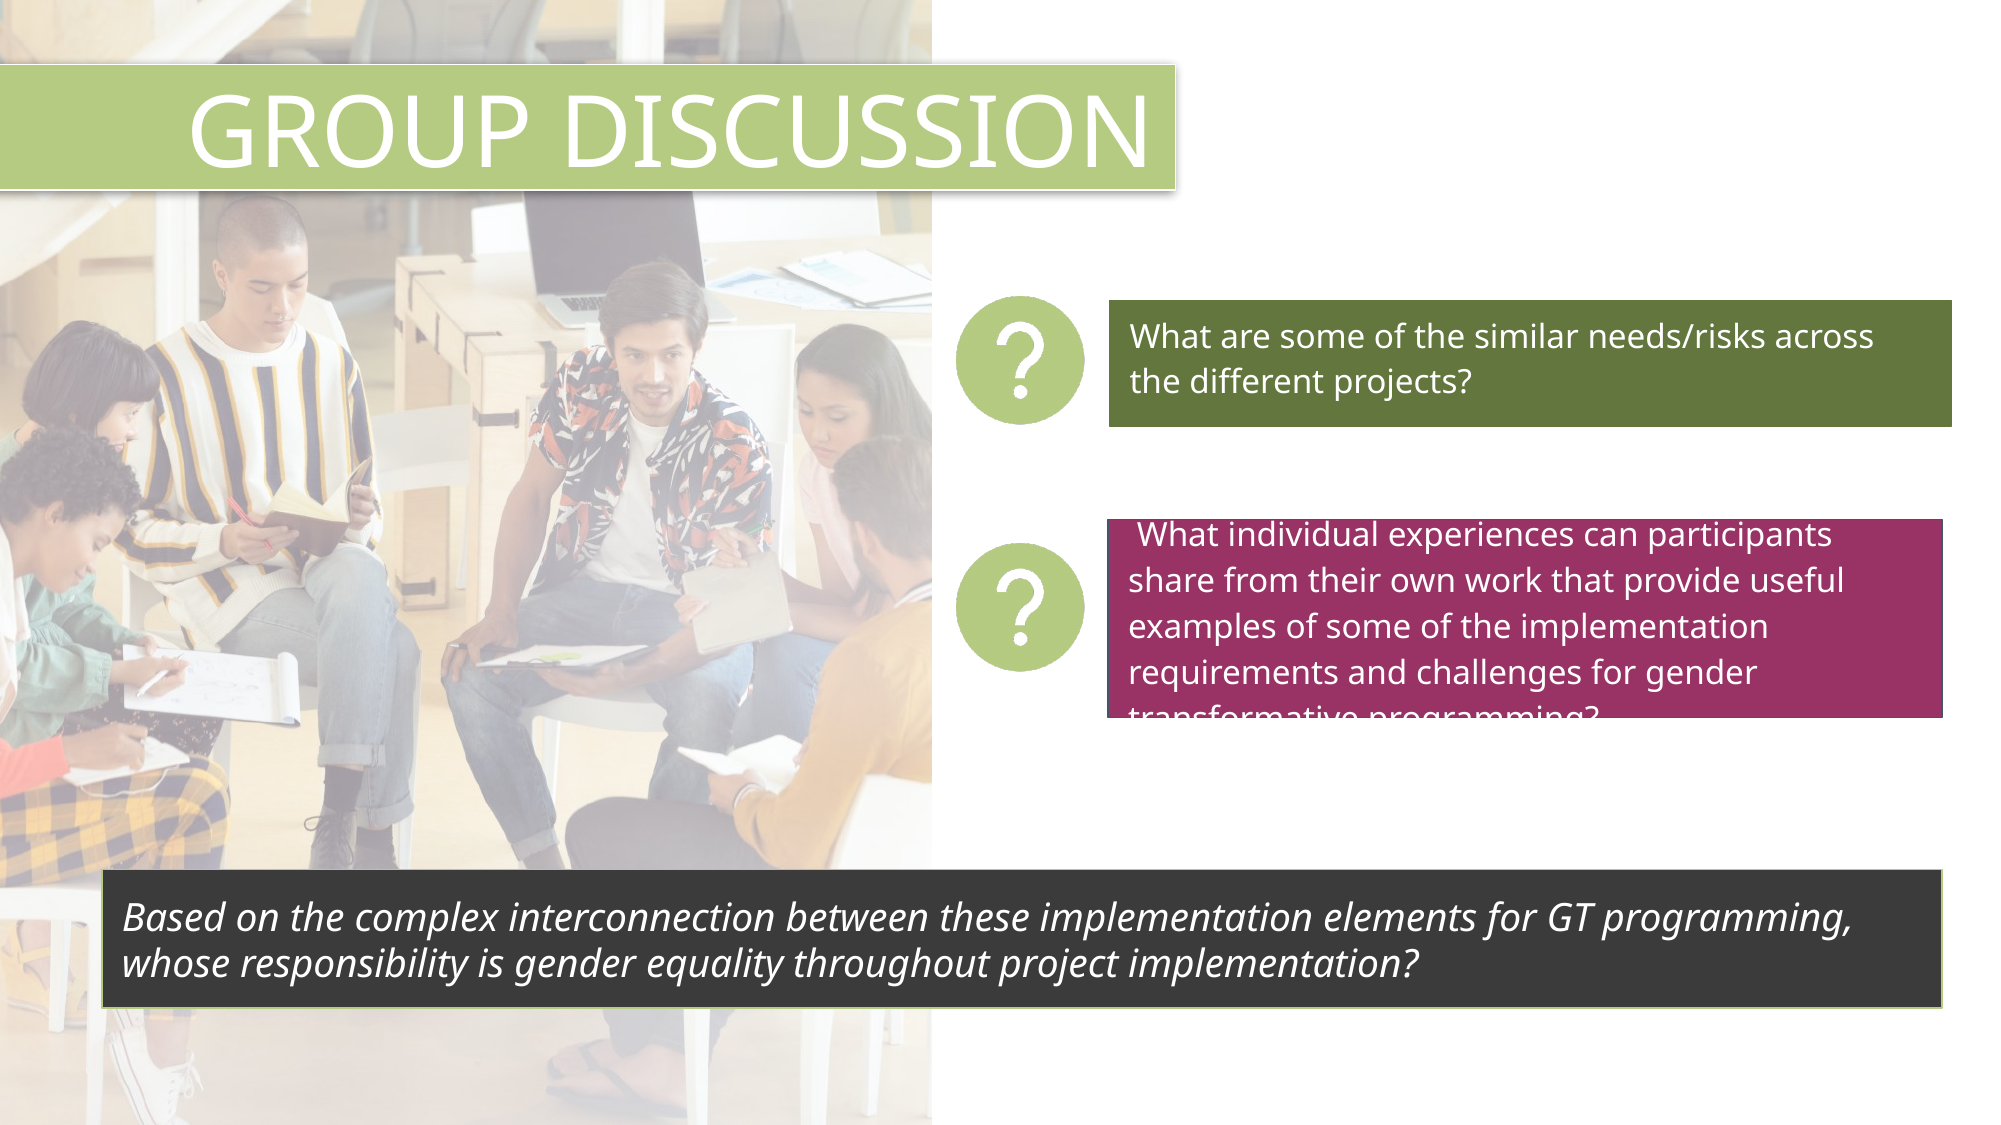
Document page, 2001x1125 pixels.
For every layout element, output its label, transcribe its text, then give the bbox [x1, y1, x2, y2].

picture [938, 279, 1101, 441]
picture [0, 0, 932, 1125]
title GROUP DISCUSSION [937, 64, 1176, 190]
text_box Based on the complex interconnection between these implementation elements for GT programming, whose responsibility is gender equality throughout project implementation? [937, 869, 1942, 1009]
picture [938, 526, 1101, 688]
text_box What are some of the similar needs/risks across the different projects? [1109, 300, 1952, 426]
text_box What individual experiences can participants share from their own work that provide useful examples of some of the implementation requirements and challenges for gender transformative programming? [1108, 519, 1943, 718]
